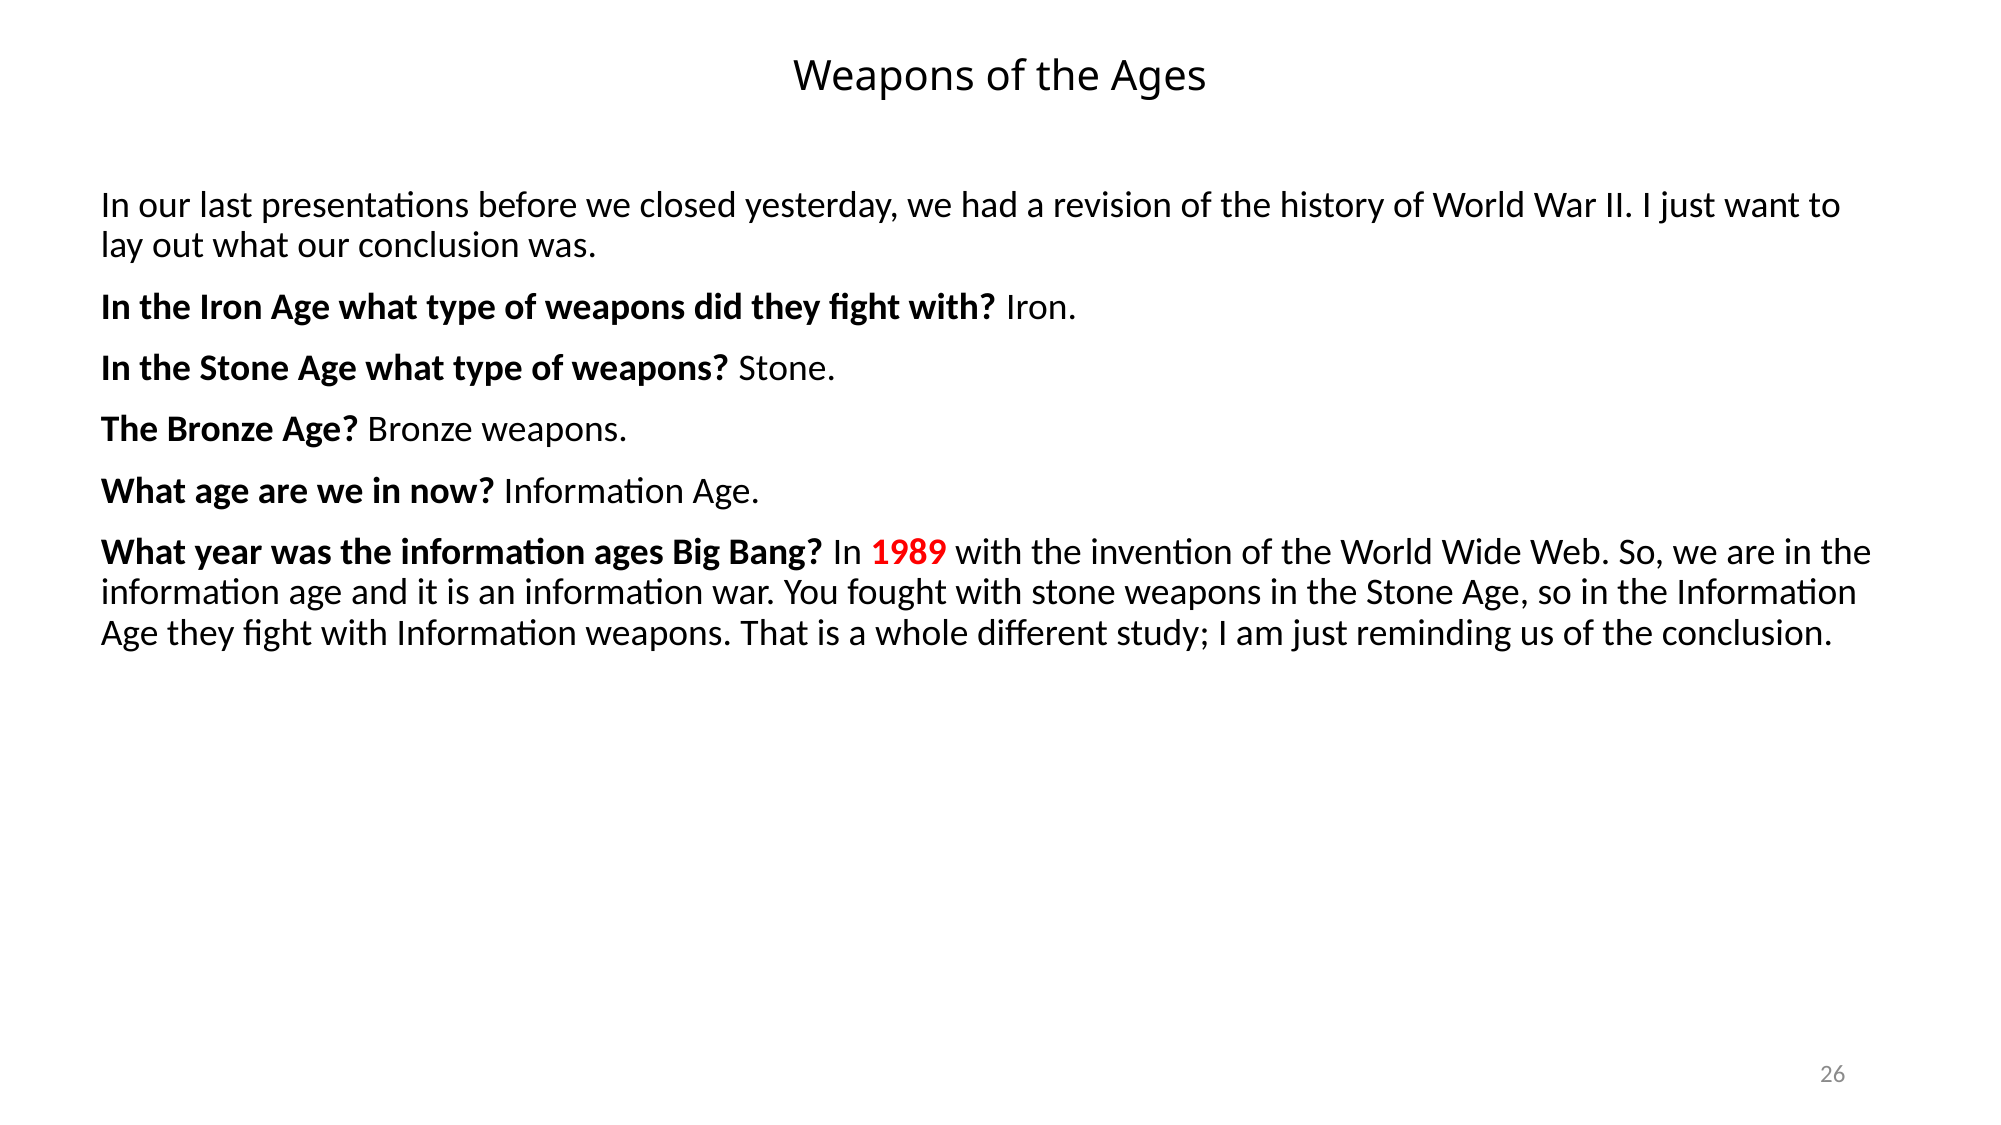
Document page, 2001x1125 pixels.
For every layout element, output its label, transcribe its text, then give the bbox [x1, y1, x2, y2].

slide_number 26 [1410, 1042, 1861, 1103]
list In our last presentations before we closed yesterday, we had a revision of the history of World War II. I just want to lay out what our conclusion was. In the Iron Age what type of weapons did they fight with? Iron. In the Stone Age what type of weapons? Stone. The Bronze Age? Bronze weapons. What age are we in now? Information Age. What year was the information ages Big Bang? In 1989 with the invention of the World Wide Web. So, we are in the information age and it is an information war. You fought with stone weapons in the Stone Age, so in the Information Age they fight with Information weapons. That is a whole different study; I am just reminding us of the conclusion. [85, 177, 1893, 948]
title Weapons of the Ages [0, 39, 2000, 115]
